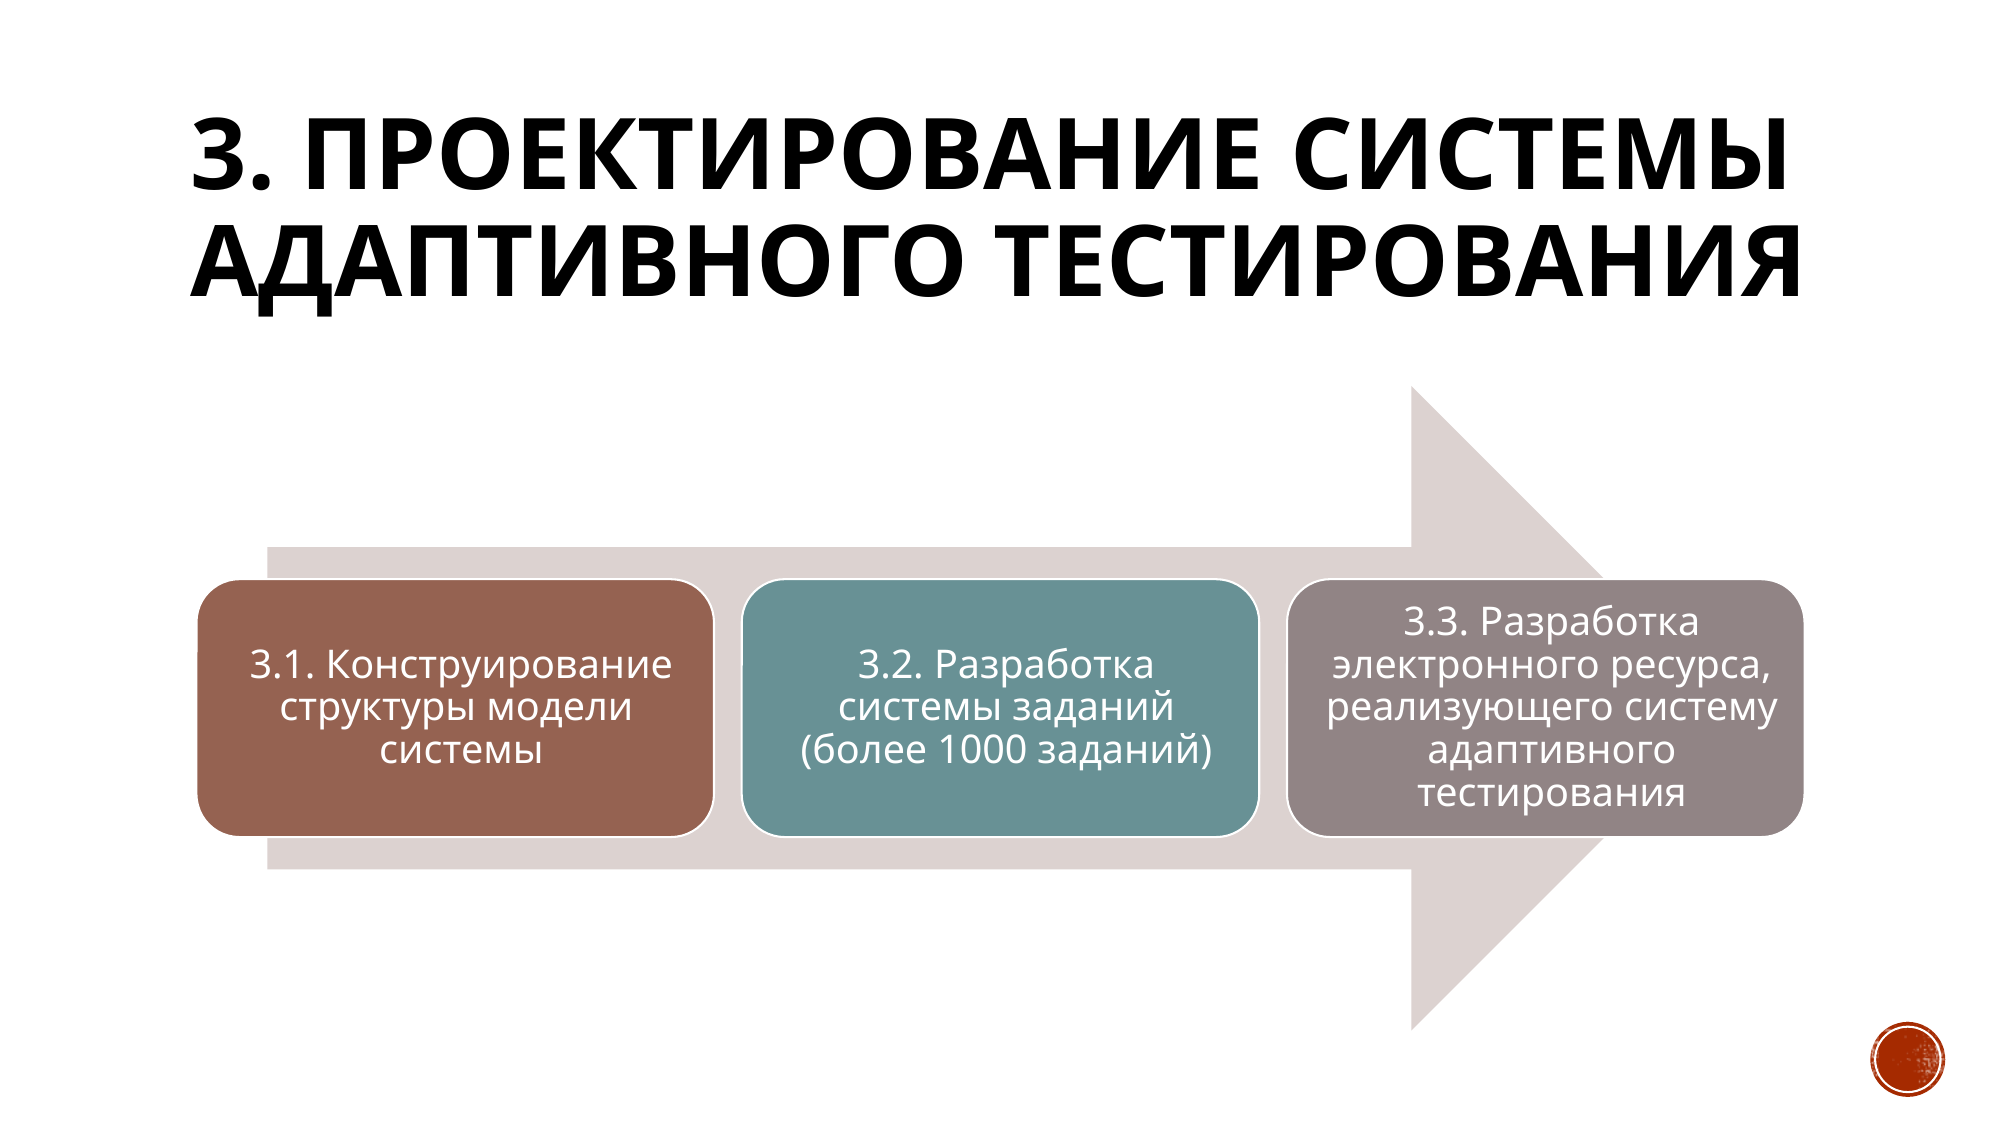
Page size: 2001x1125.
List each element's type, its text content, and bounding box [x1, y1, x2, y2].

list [144, 392, 1862, 1029]
title 3. Проектирование системы адаптивного тестирования [175, 79, 1826, 344]
